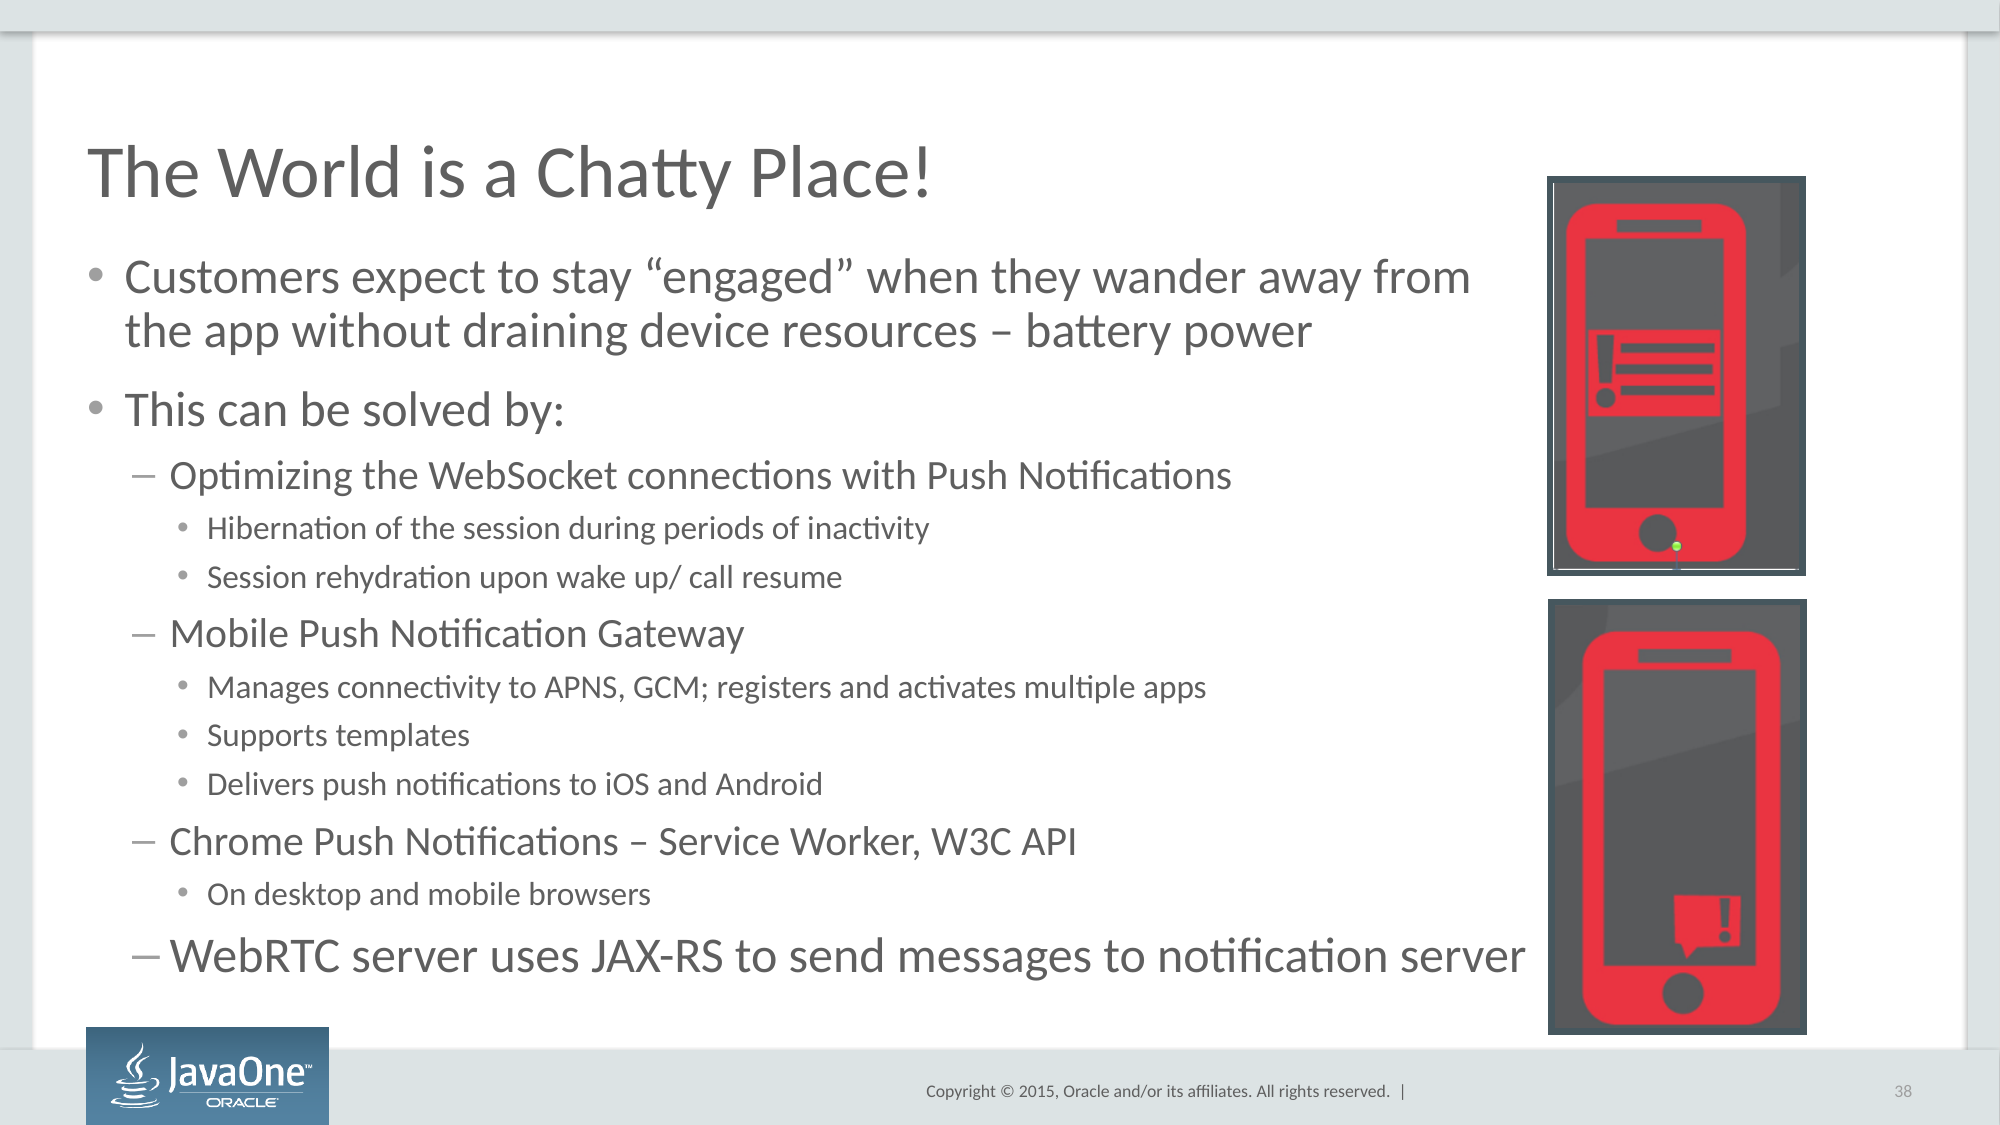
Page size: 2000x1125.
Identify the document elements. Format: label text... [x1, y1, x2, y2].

picture [86, 1027, 329, 1125]
picture [1554, 604, 1801, 1029]
title The World is a Chatty Place! [87, 66, 1913, 213]
list Customers expect to stay “engaged” when they wander away from the app without draining device resources – battery power This can be solved by: Optimizing the WebSocket connections with Push Notifications Hibernation of the session during periods of inactivity Session rehydration upon wake up/ call resume Mobile Push Notification Gateway Manages connectivity to APNS, GCM; registers and activates multiple apps Supports templates Delivers push notifications to iOS and Android Chrome Push Notifications – Service Worker, W3C API On desktop and mobile browsers WebRTC server uses JAX-RS to send messages to notification server [87, 249, 1532, 975]
slide_number 38 [1849, 1075, 1913, 1106]
picture [1553, 182, 1800, 570]
